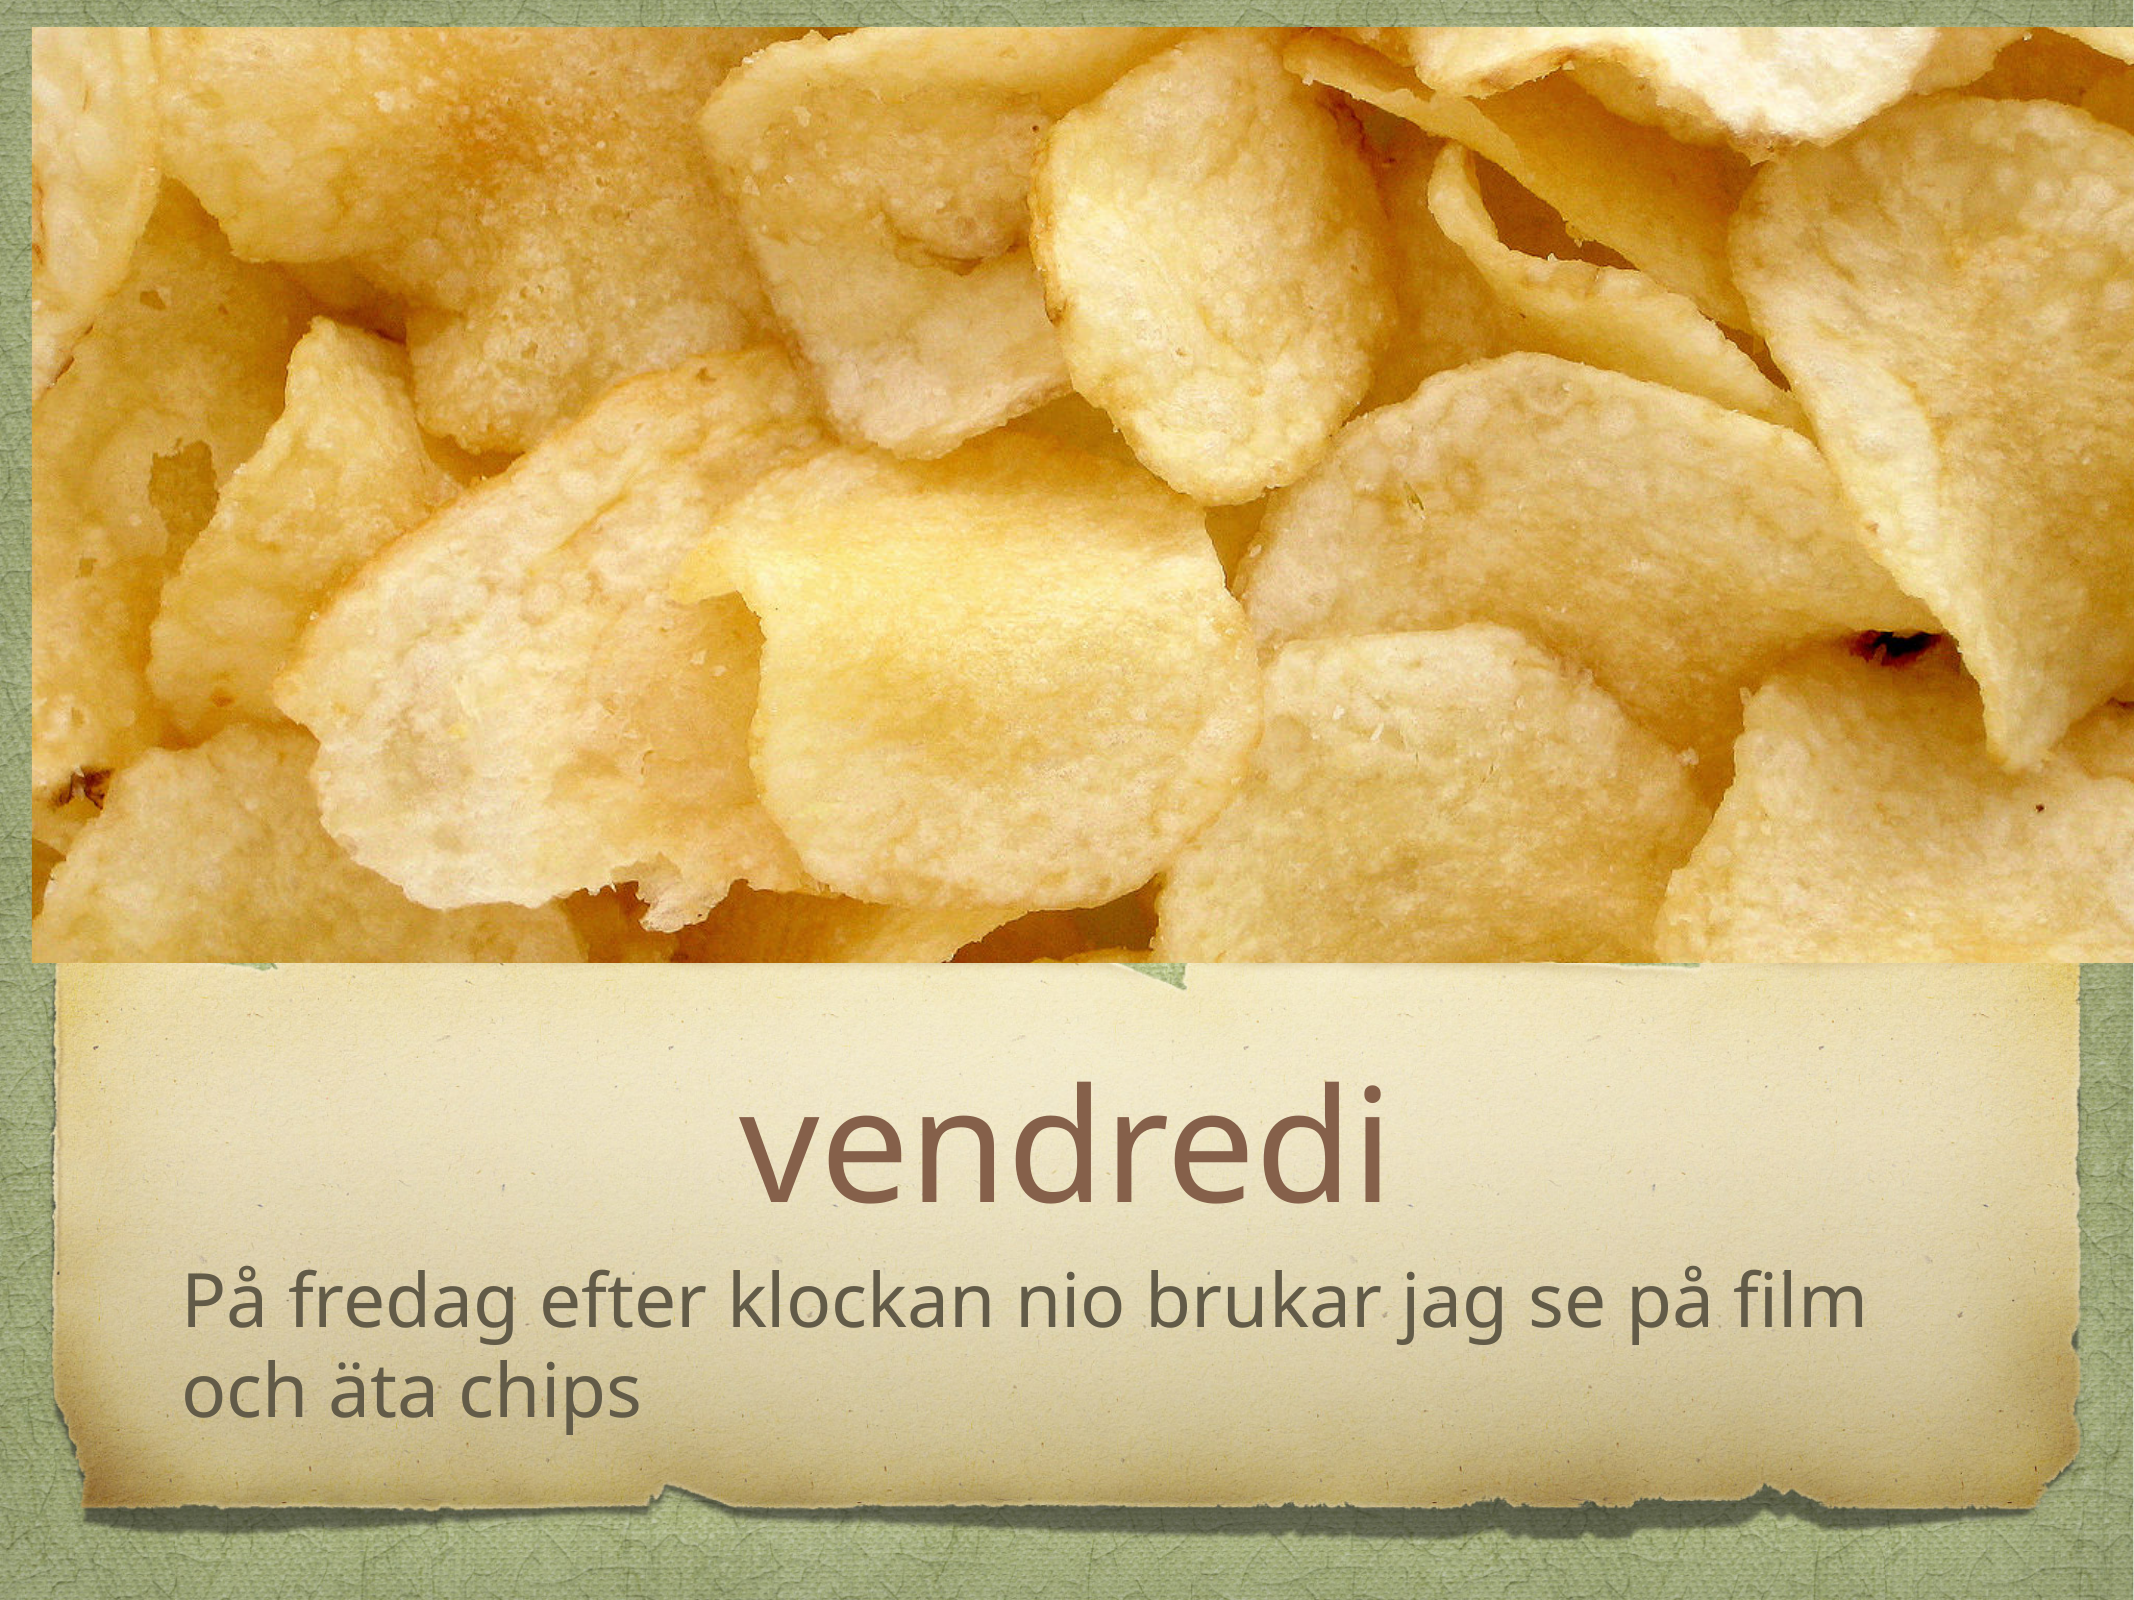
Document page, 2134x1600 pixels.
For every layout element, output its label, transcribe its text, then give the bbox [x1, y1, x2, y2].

picture [0, 0, 2134, 1600]
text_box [31, 27, 2134, 963]
list På fredag efter klockan nio brukar jag se på film och äta chips [180, 1251, 1953, 1482]
title vendredi [180, 1024, 1953, 1251]
